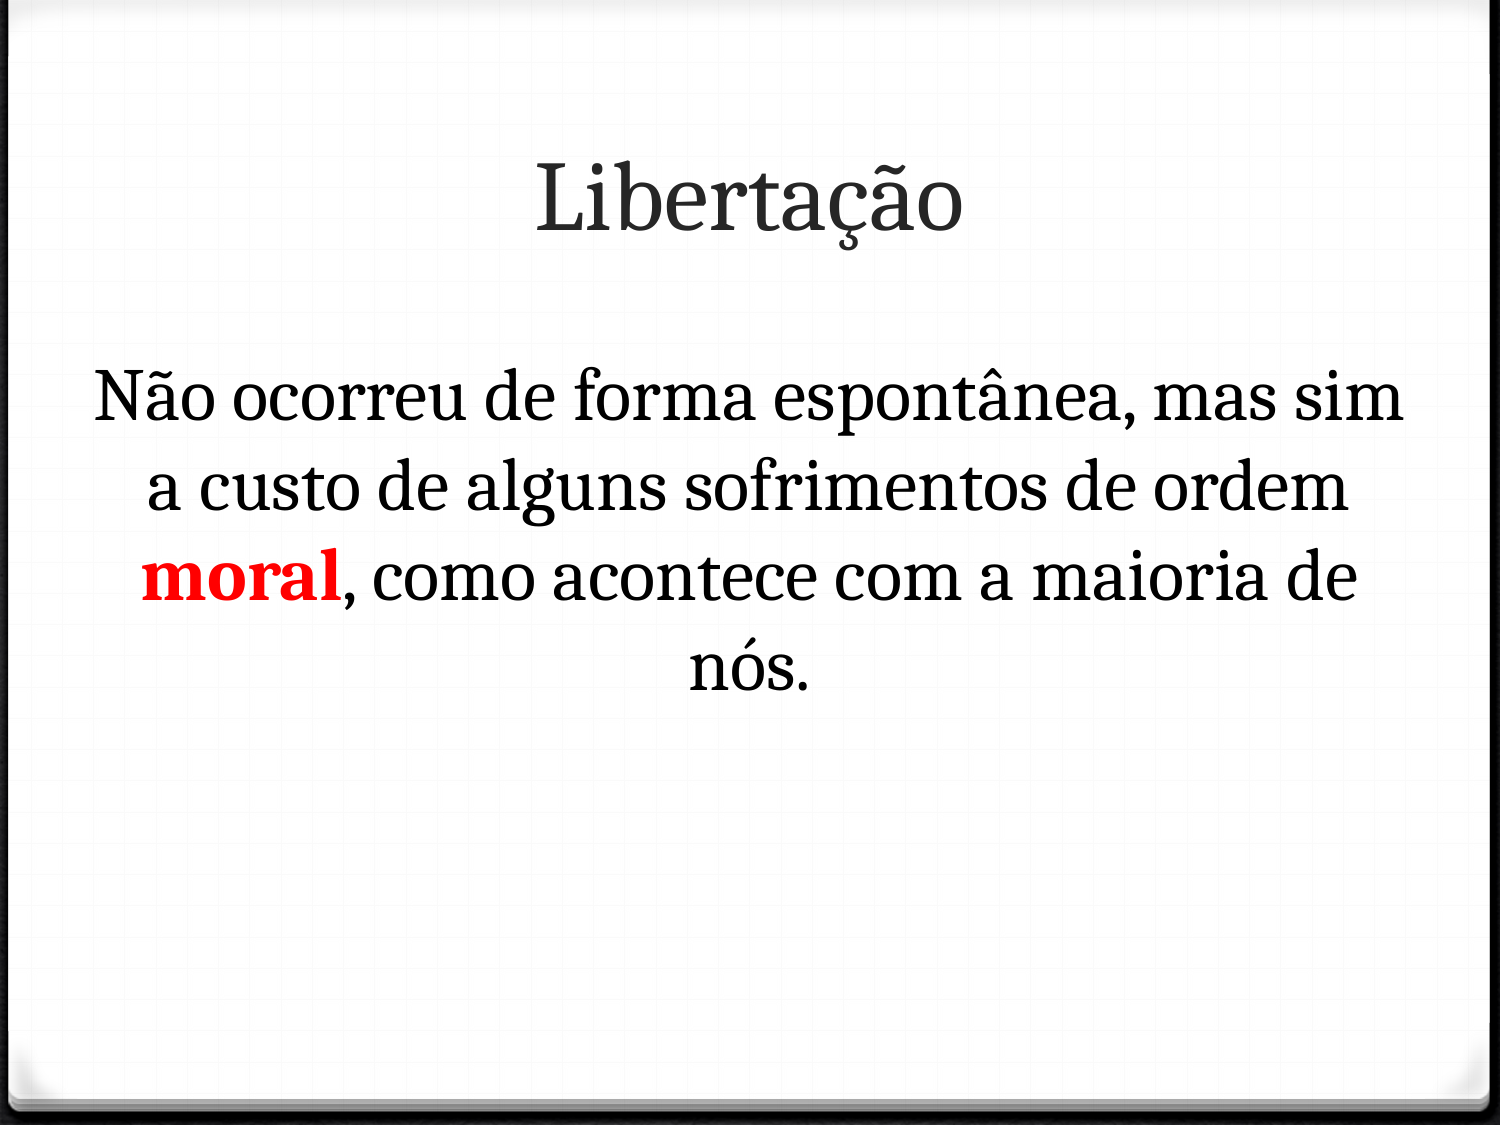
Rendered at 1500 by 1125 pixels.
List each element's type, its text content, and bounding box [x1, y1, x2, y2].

picture [0, 0, 1500, 1125]
title Libertação [90, 71, 1410, 309]
text_box Não ocorreu de forma espontânea, mas sim a custo de alguns sofrimentos de ordem moral, como acontece com a maioria de nós. [64, 338, 1436, 713]
